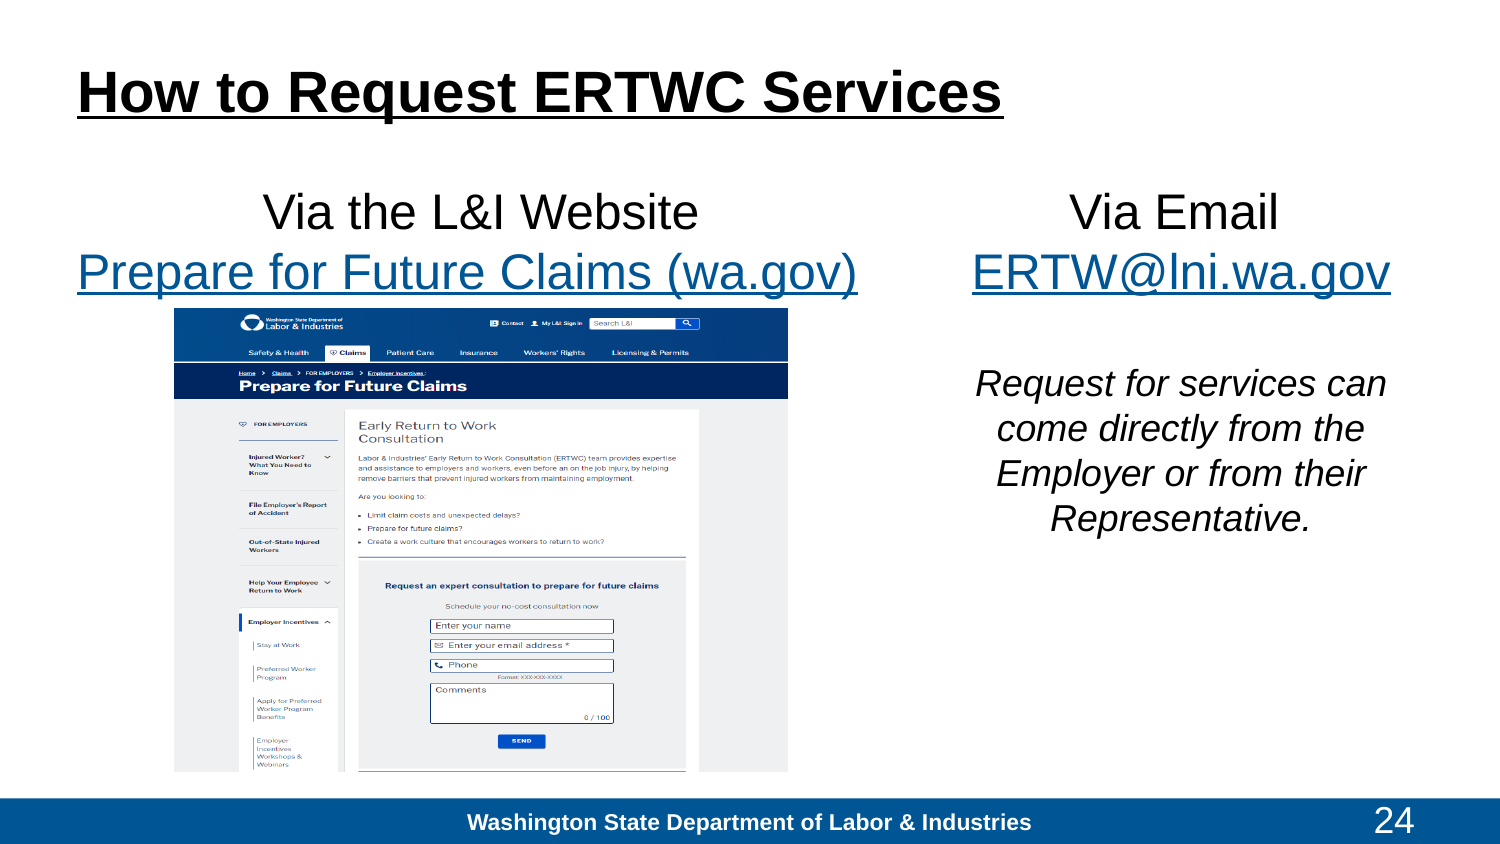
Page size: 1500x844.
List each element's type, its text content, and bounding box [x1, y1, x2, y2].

picture [174, 307, 788, 773]
text_box Via the L&I Website Prepare for Future Claims (wa.gov) [62, 171, 900, 307]
title How to Request ERTWC Services [62, 46, 1438, 126]
text_box Via Email ERTW@lni.wa.gov Request for services can come directly from the Employer or from their Representative. [949, 171, 1413, 547]
